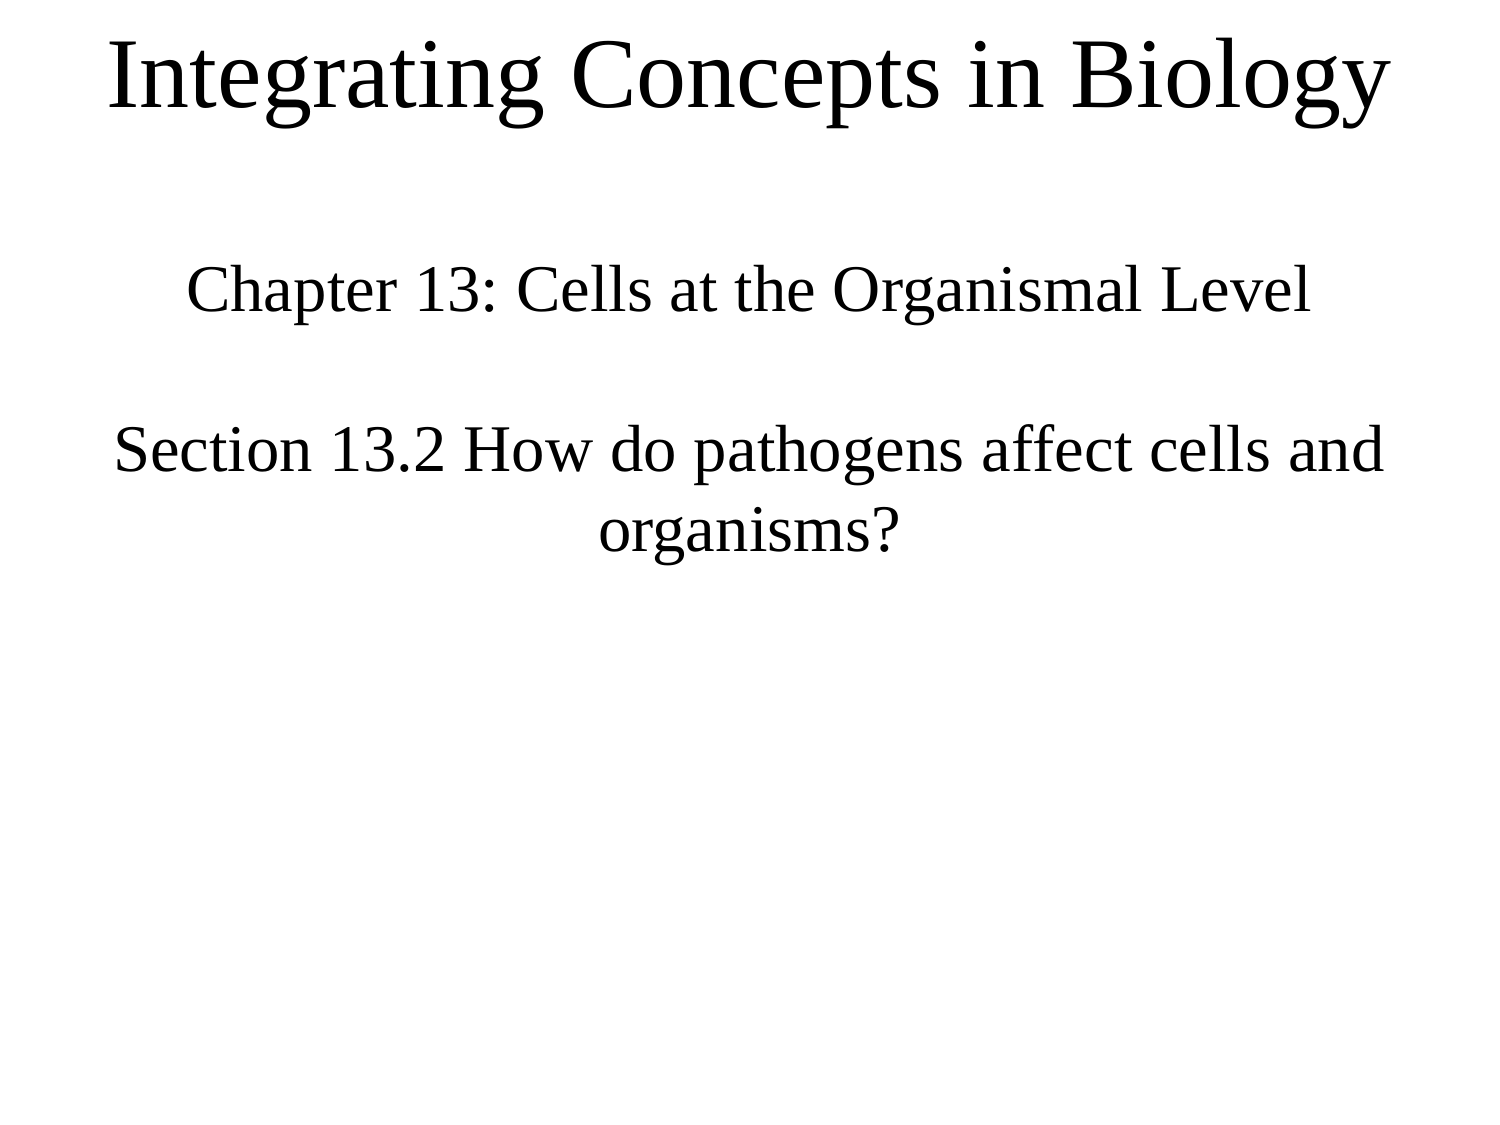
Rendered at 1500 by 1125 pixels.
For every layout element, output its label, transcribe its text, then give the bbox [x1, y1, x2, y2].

text_box Chapter 13: Cells at the Organismal Level Section 13.2 How do pathogens affect cells and organisms? [0, 237, 1500, 572]
text_box Integrating Concepts in Biology [0, 0, 1500, 135]
